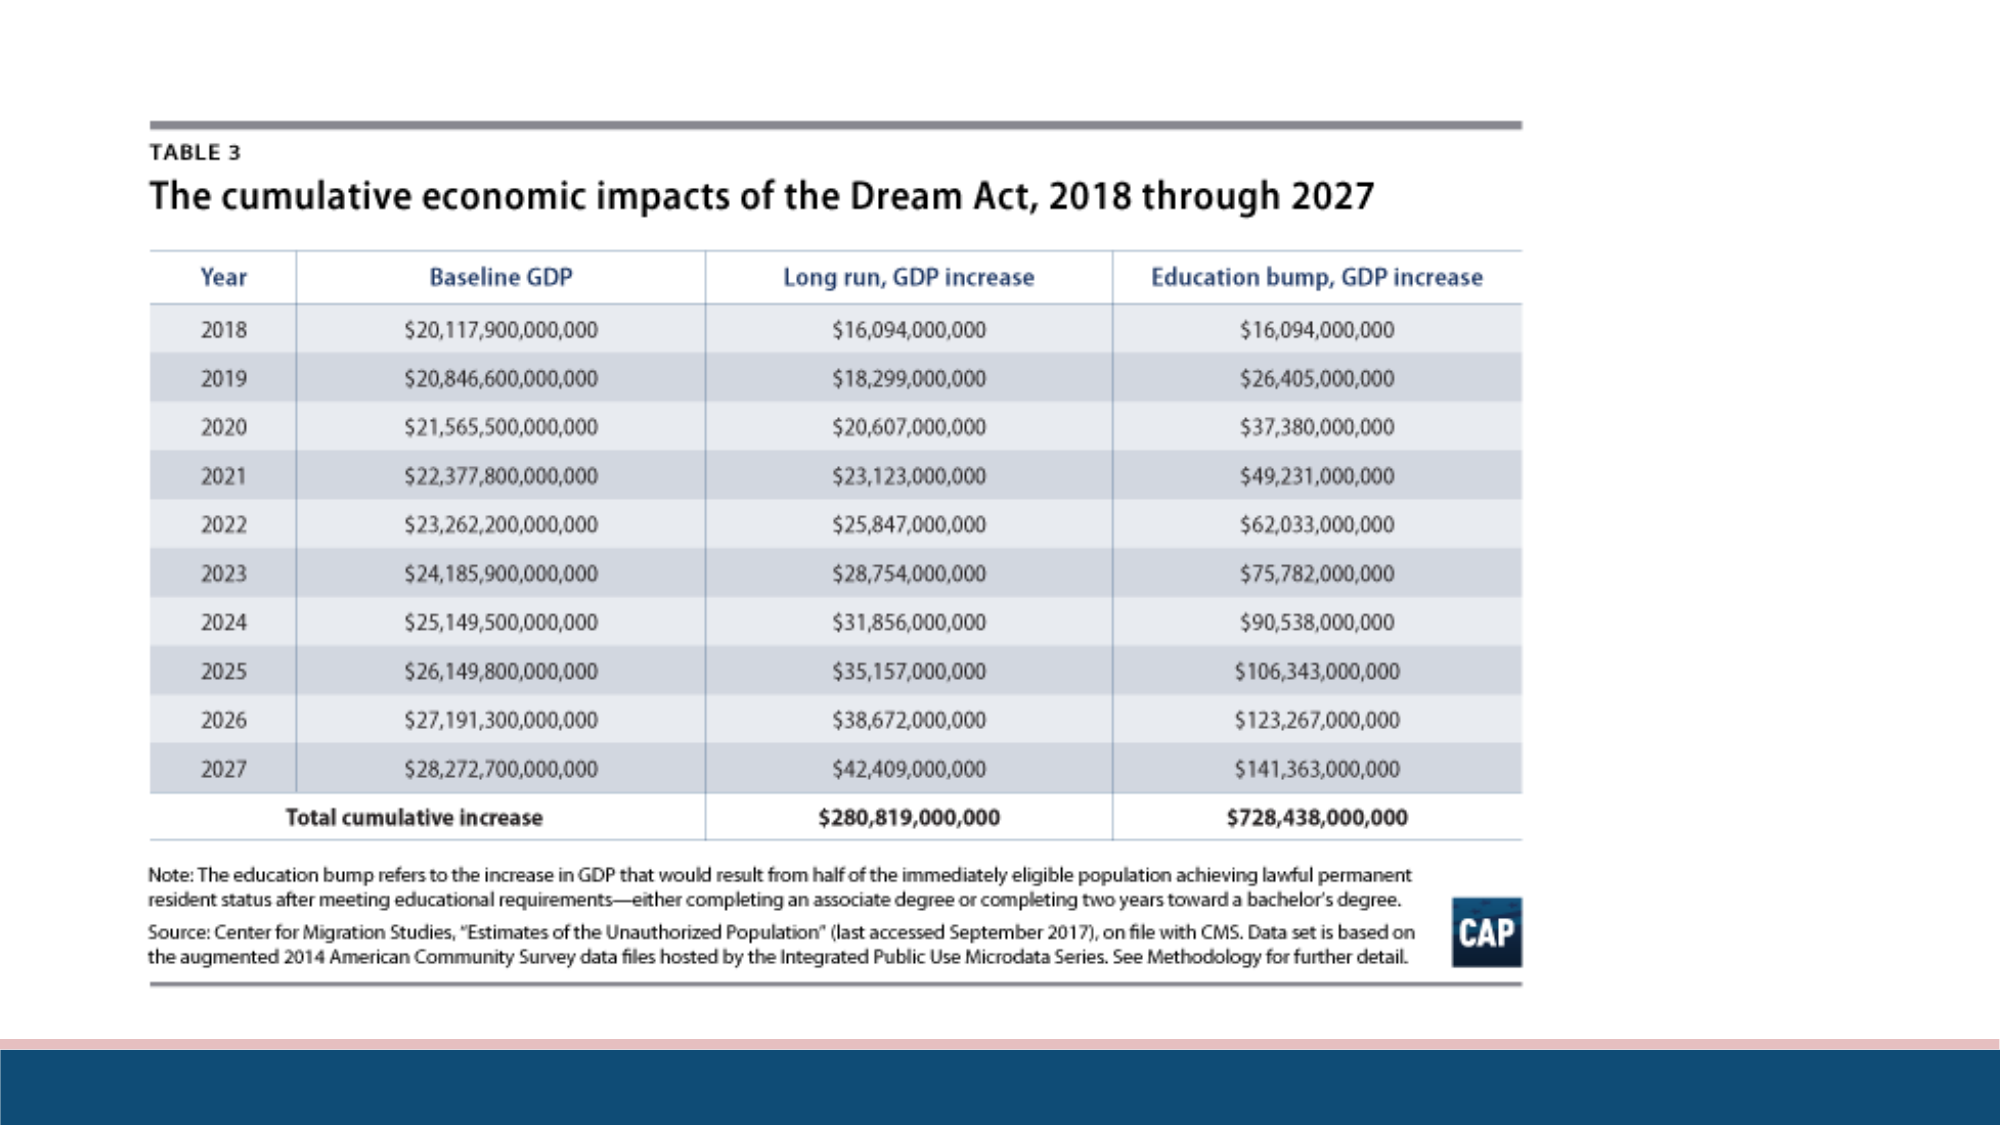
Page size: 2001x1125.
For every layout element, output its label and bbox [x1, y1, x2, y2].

picture [124, 98, 1542, 1008]
